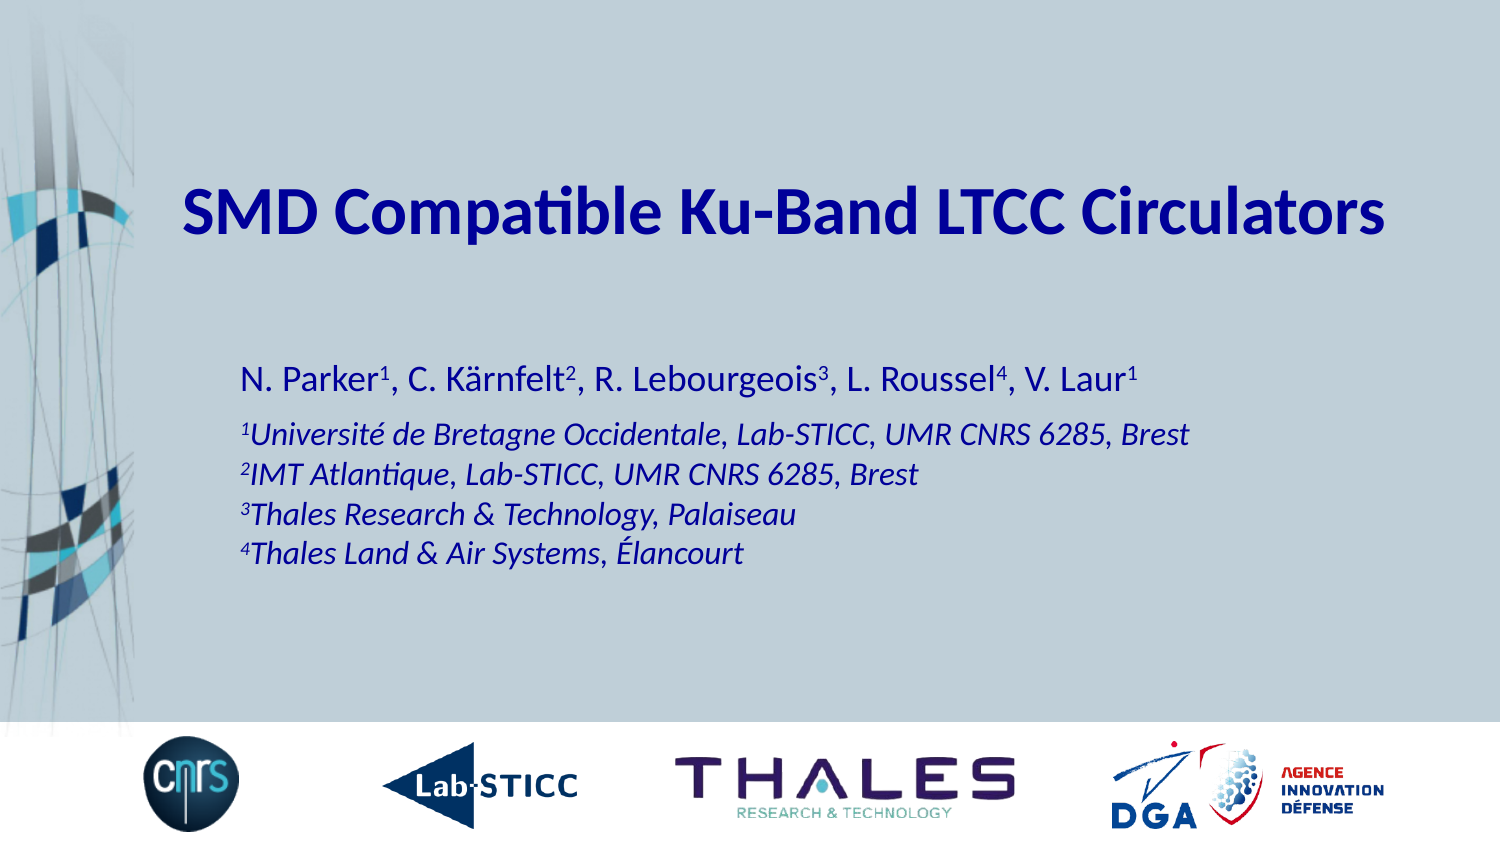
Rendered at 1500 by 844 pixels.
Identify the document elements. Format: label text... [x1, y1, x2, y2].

picture [143, 736, 239, 832]
picture [675, 757, 1015, 818]
subtitle N. Parker1, C. Kärnfelt2, R. Lebourgeois3, L. Roussel4, V. Laur1 1Université de Bretagne Occidentale, Lab-STICC, UMR CNRS 6285, Brest 2IMT Atlantique, Lab-STICC, UMR CNRS 6285, Brest 3Thales Research & Technology, Palaiseau 4Thales Land & Air Systems, Élancourt [225, 346, 1225, 672]
picture [1, 0, 134, 736]
title SMD Compatible Ku-Band LTCC Circulators [137, 116, 1413, 297]
picture [382, 742, 577, 829]
picture [1112, 741, 1386, 829]
